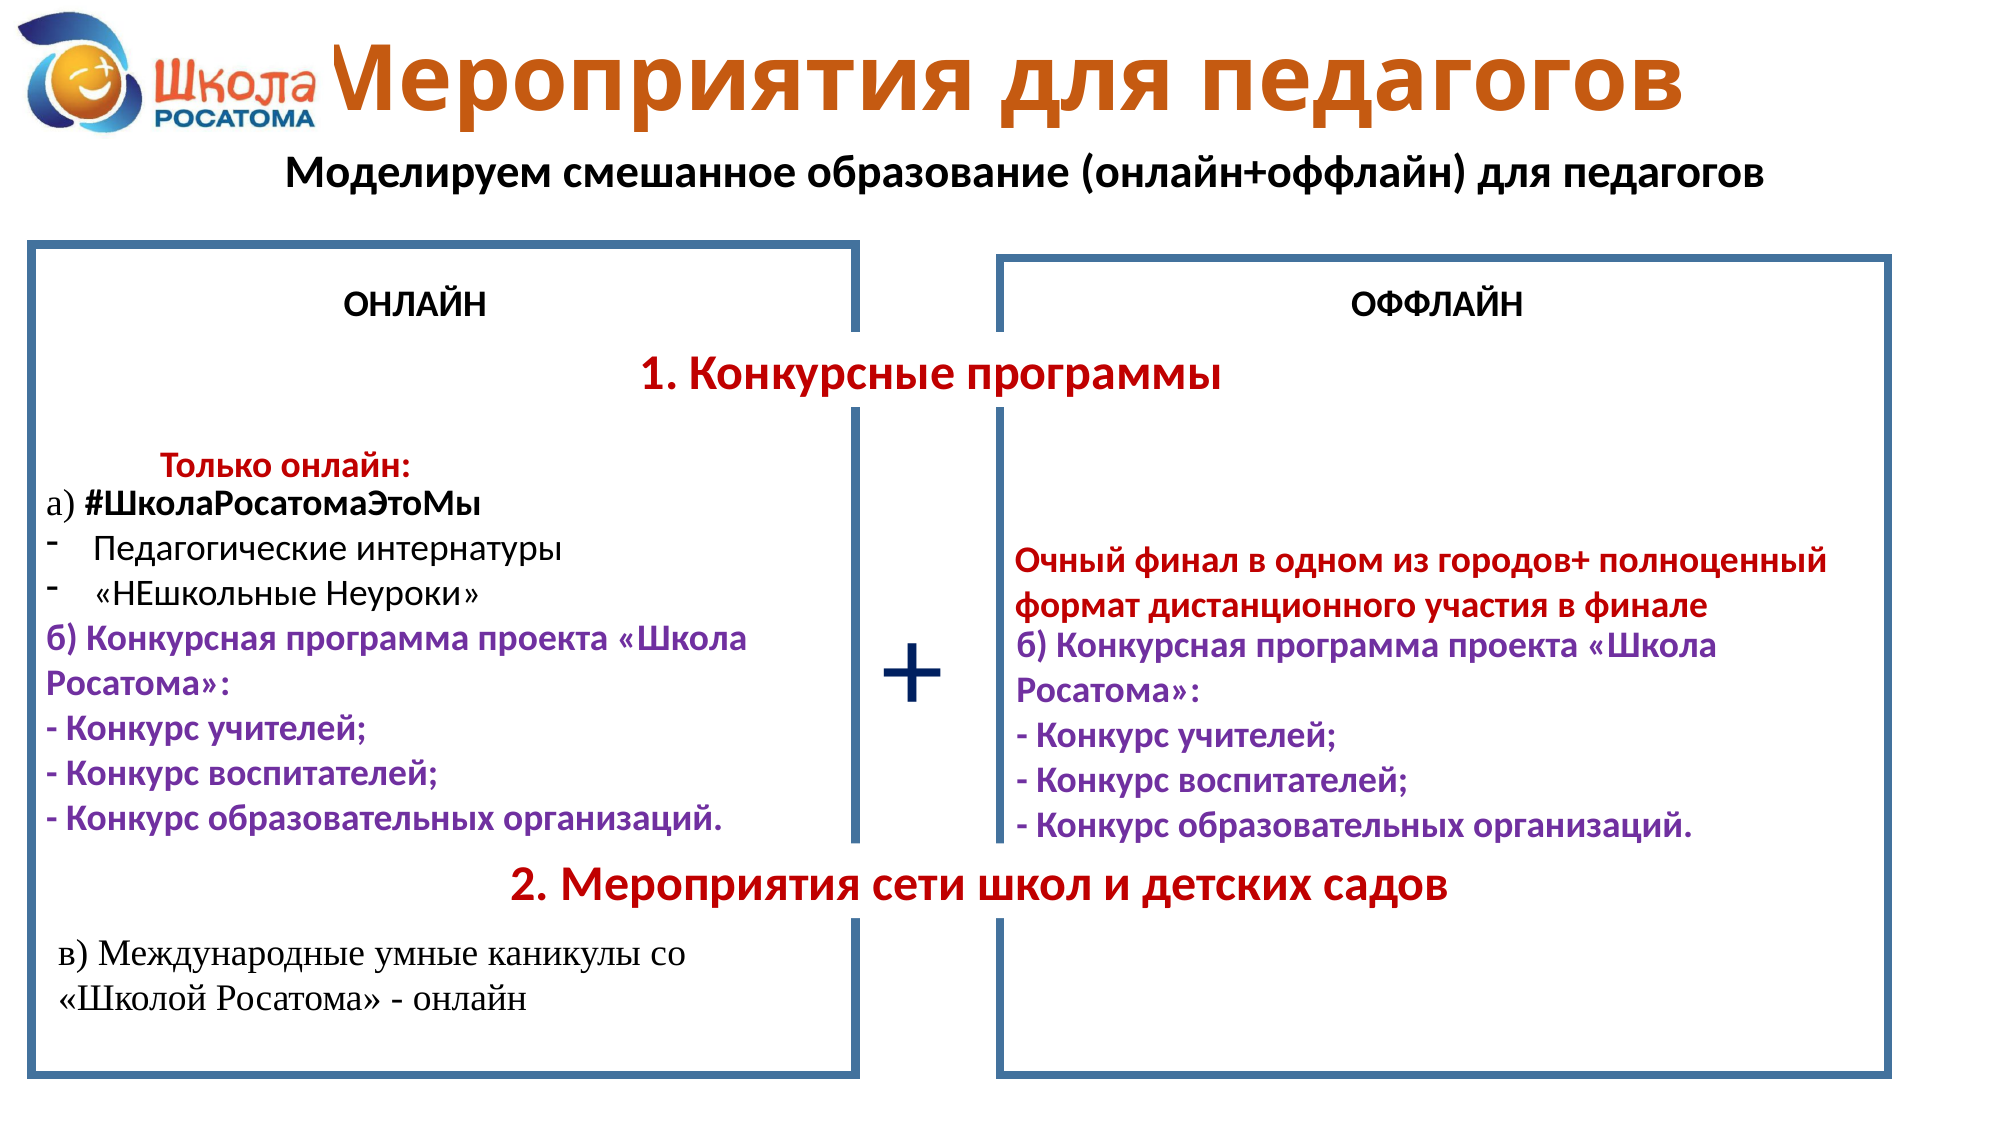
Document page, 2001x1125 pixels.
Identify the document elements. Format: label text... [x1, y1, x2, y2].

text_box [30, 243, 857, 1076]
list Моделируем смешанное образование (онлайн+оффлайн) для педагогов [162, 139, 1888, 236]
text_box ОФФЛАЙН [1224, 271, 1650, 332]
text_box а) #ШколаРосатомаЭтоМы Педагогические интернатуры «НЕшкольные Неуроки» б) Конкурсная программа проекта «Школа Росатома»: - Конкурс учителей; - Конкурс воспитателей; - Конкурс образовательных организаций. [31, 471, 836, 846]
text_box 2. Мероприятия сети школ и детских садов [495, 843, 1466, 919]
text_box ОНЛАЙН [202, 271, 628, 332]
title Мероприятия для педагогов [334, 21, 1863, 139]
text_box Только онлайн: [145, 432, 742, 492]
text_box б) Конкурсная программа проекта «Школа Росатома»: - Конкурс учителей; - Конкурс воспитателей; - Конкурс образовательных организаций. [1001, 632, 1863, 898]
picture [0, 0, 334, 139]
text_box + [866, 580, 1000, 745]
text_box [999, 257, 1889, 1076]
text_box 1. Конкурсные программы [624, 332, 1325, 407]
text_box в) Международные умные каникулы со «Школой Росатома» - онлайн [43, 920, 844, 1025]
text_box Очный финал в одном из городов+ полноценный формат дистанционного участия в финале [999, 527, 1877, 632]
